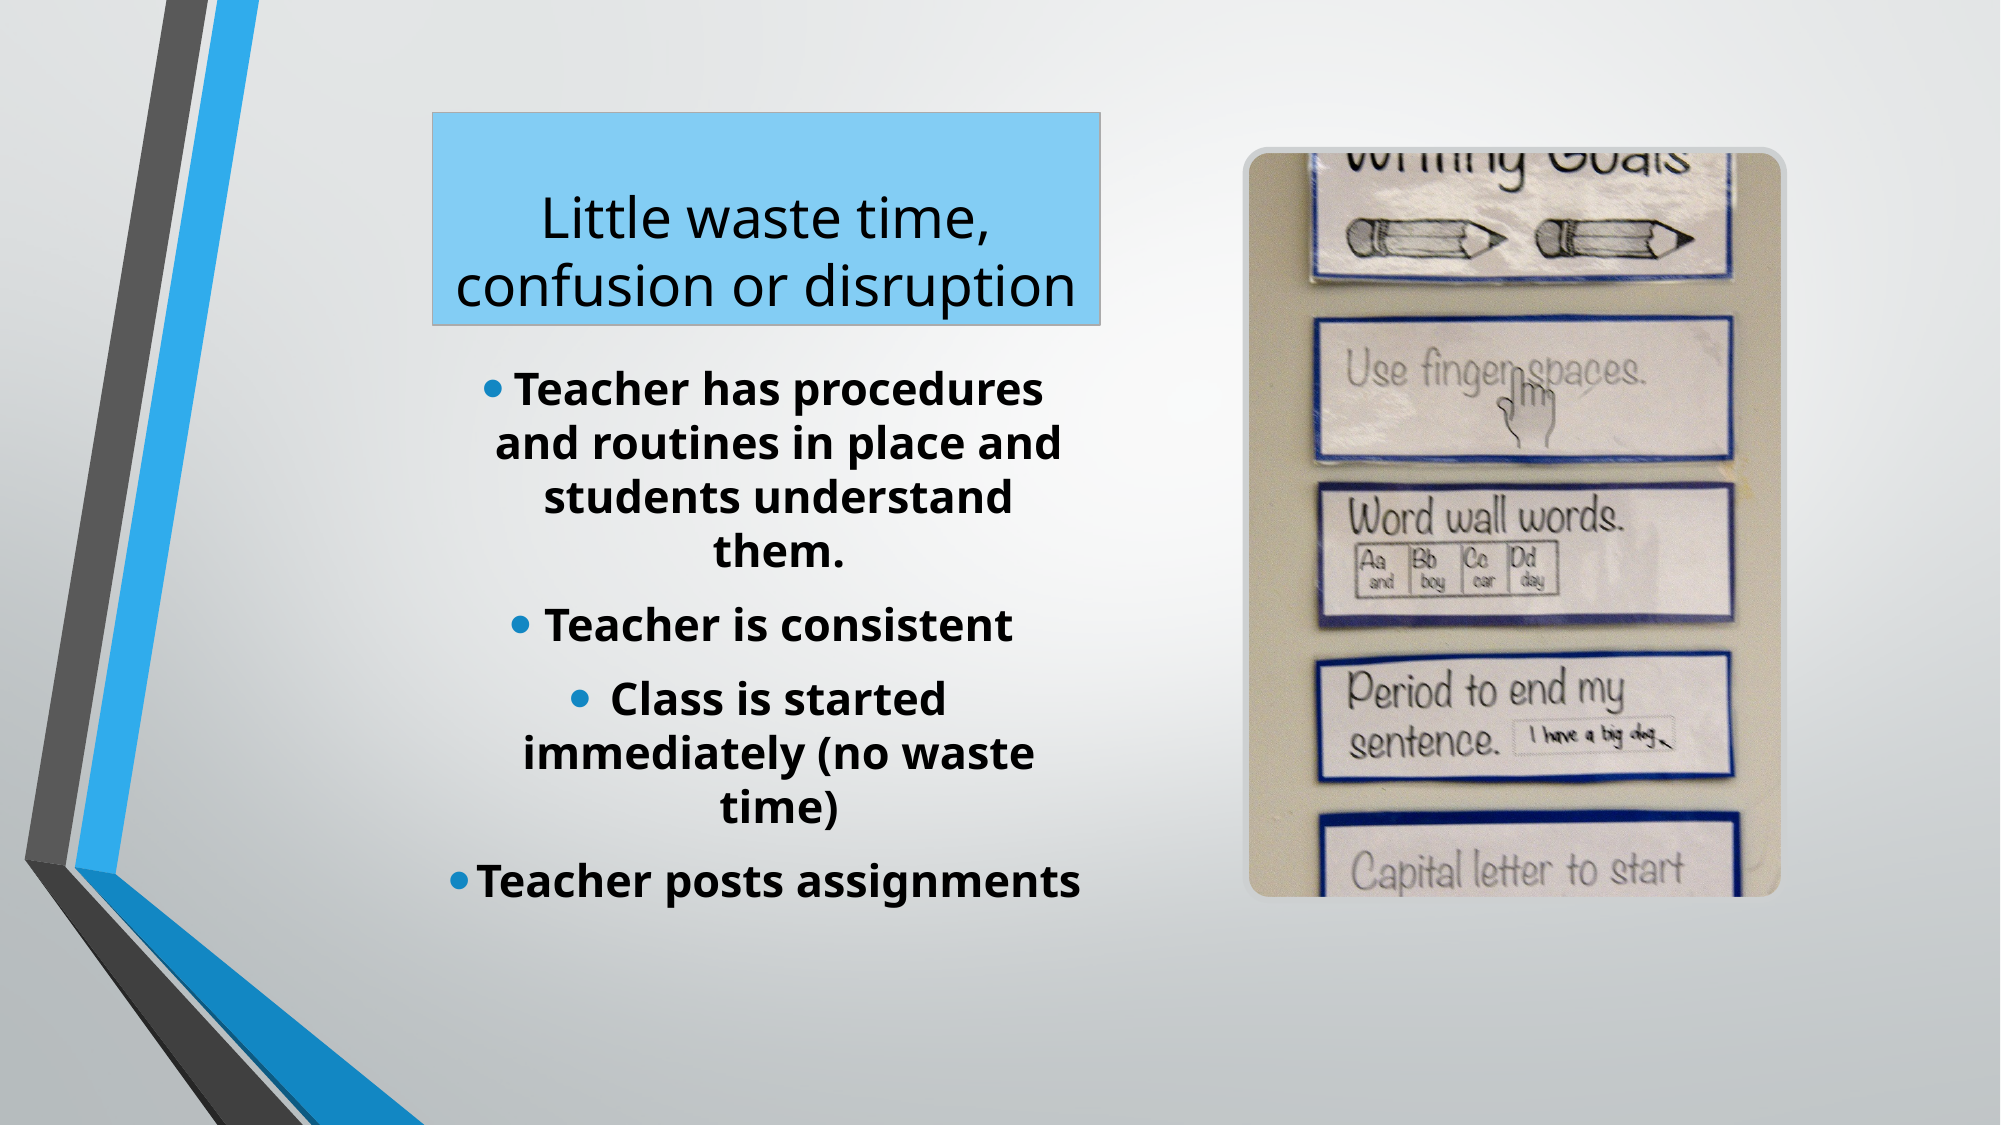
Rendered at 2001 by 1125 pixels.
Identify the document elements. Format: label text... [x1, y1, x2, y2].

list Teacher has procedures and routines in place and students understand them. Teacher is consistent Class is started immediately (no waste time) Teacher posts assignments [432, 350, 1101, 963]
title Little waste time, confusion or disruption [432, 112, 1101, 326]
picture [1245, 149, 1785, 901]
